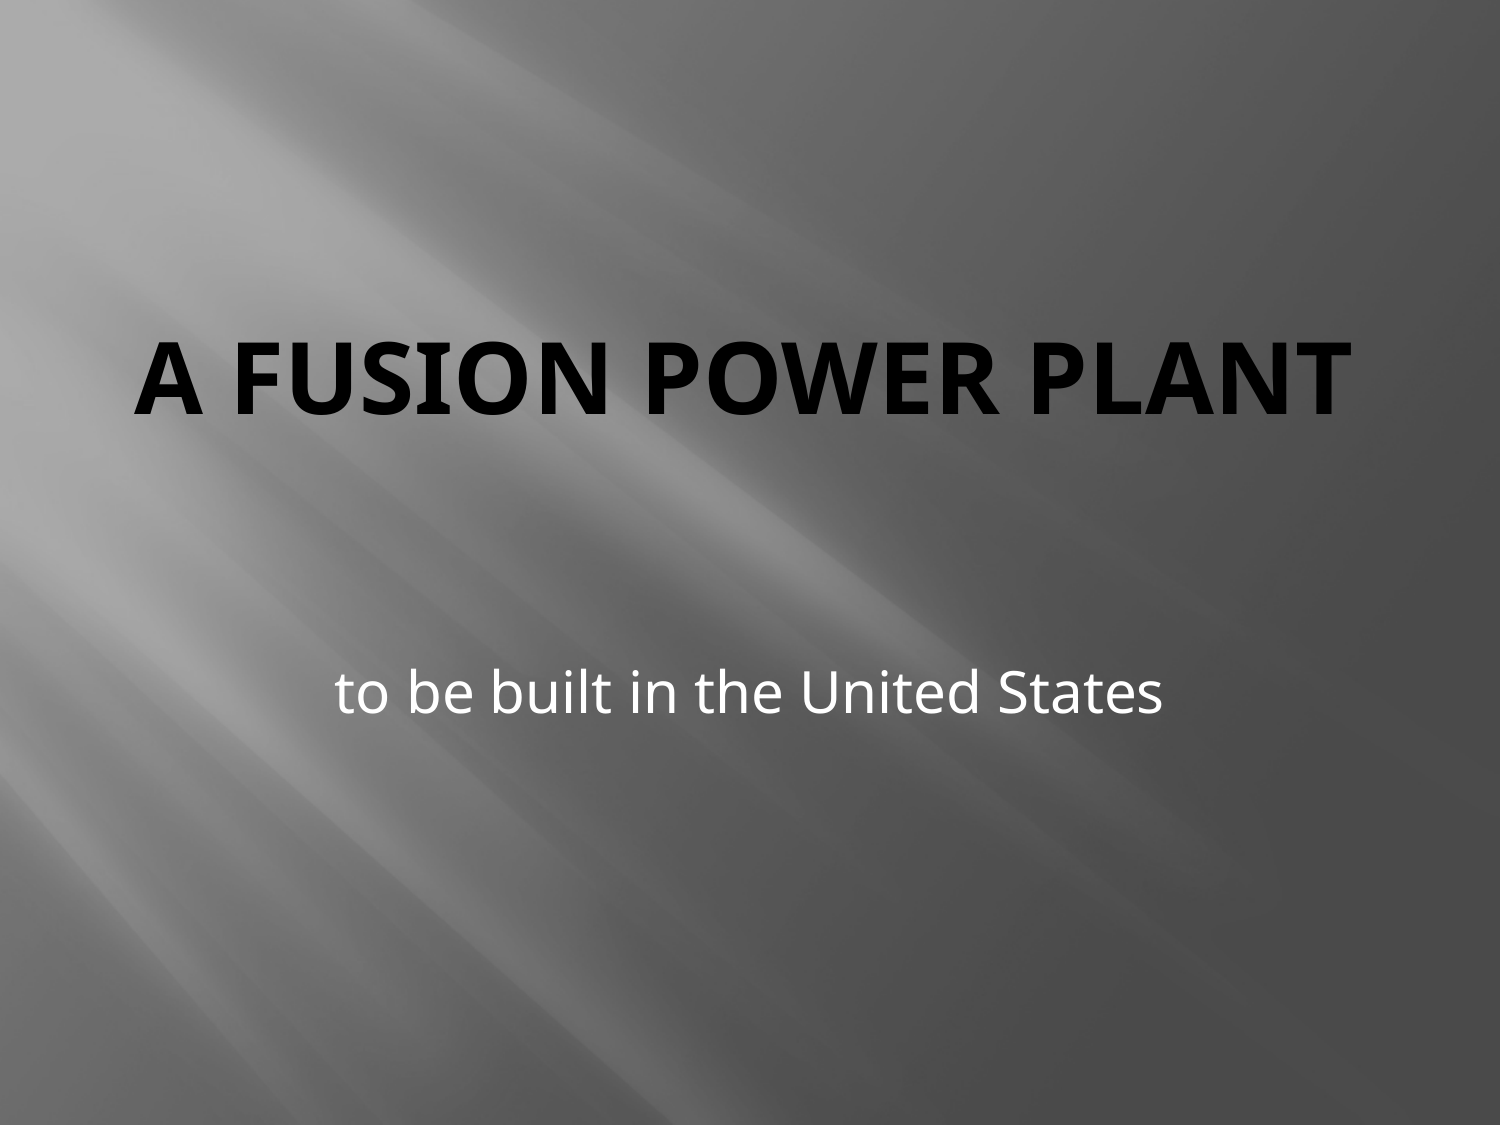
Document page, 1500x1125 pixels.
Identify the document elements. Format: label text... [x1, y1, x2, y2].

title A Fusion Power Plant [69, 224, 1420, 525]
subtitle to be built in the United States [225, 546, 1275, 834]
